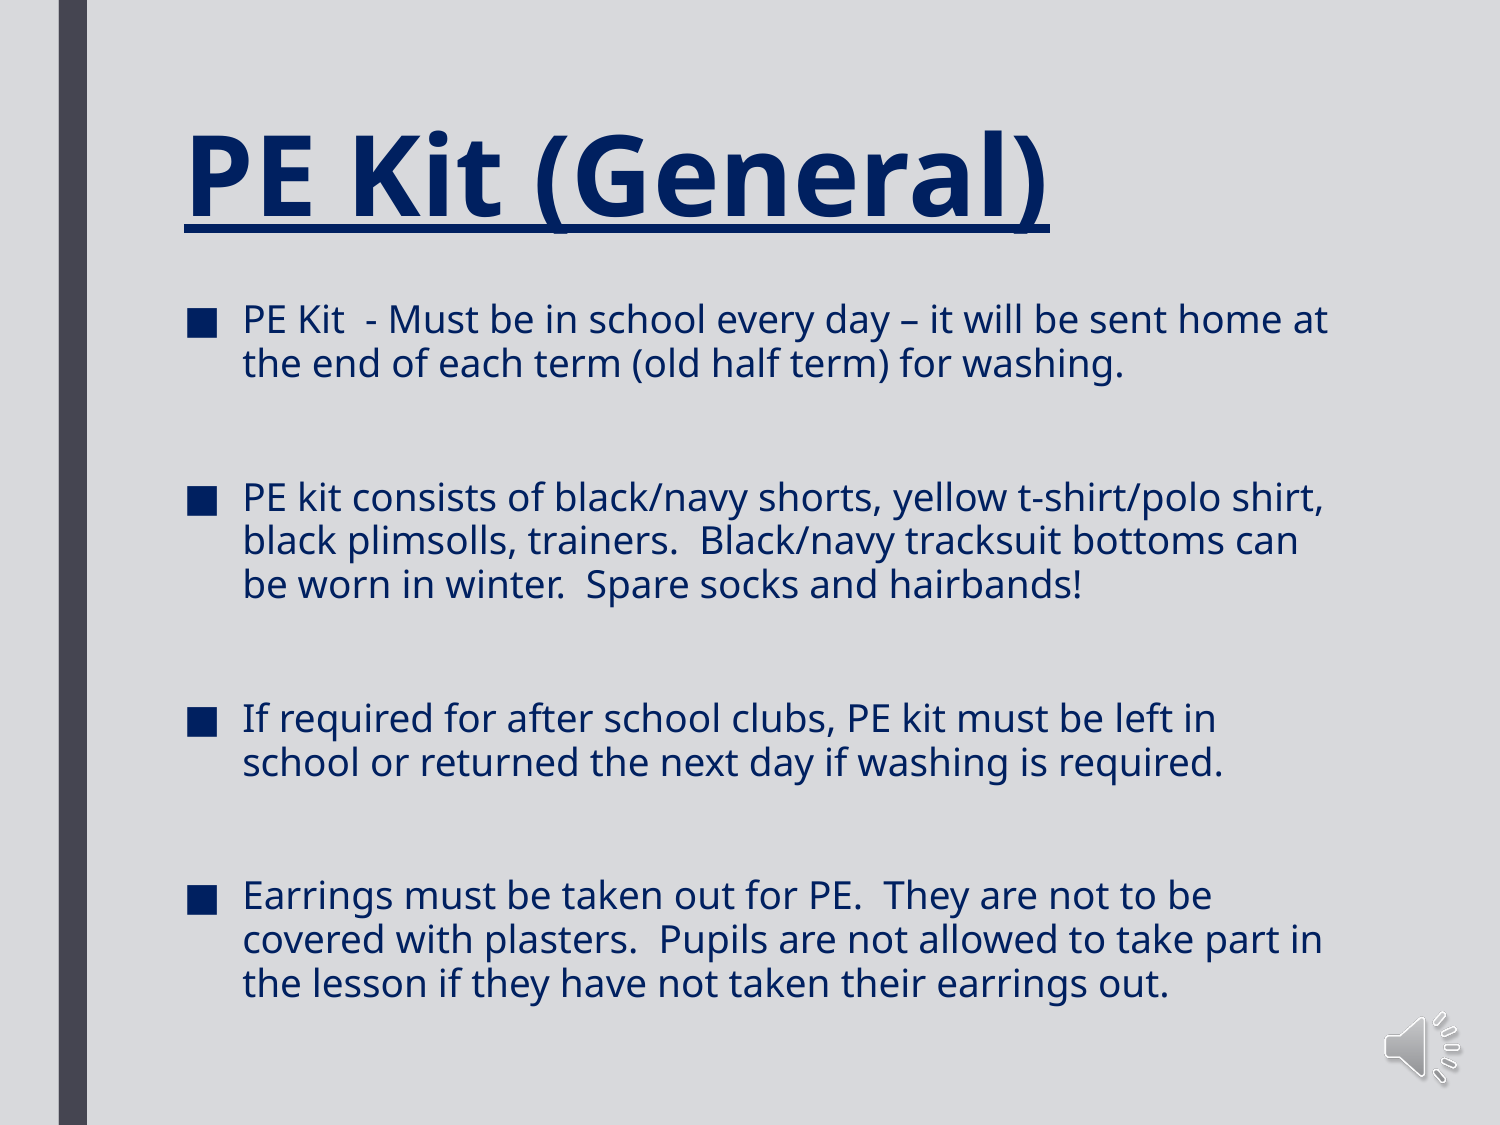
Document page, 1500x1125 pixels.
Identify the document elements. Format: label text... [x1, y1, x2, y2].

picture [1384, 1009, 1465, 1090]
list PE Kit - Must be in school every day – it will be sent home at the end of each term (old half term) for washing. PE kit consists of black/navy shorts, yellow t-shirt/polo shirt, black plimsolls, trainers. Black/navy tracksuit bottoms can be worn in winter. Spare socks and hairbands! If required for after school clubs, PE kit must be left in school or returned the next day if washing is required. Earrings must be taken out for PE. They are not to be covered with plasters. Pupils are not allowed to take part in the lesson if they have not taken their earrings out. [168, 290, 1351, 1059]
title PE Kit (General) [168, 112, 1351, 290]
